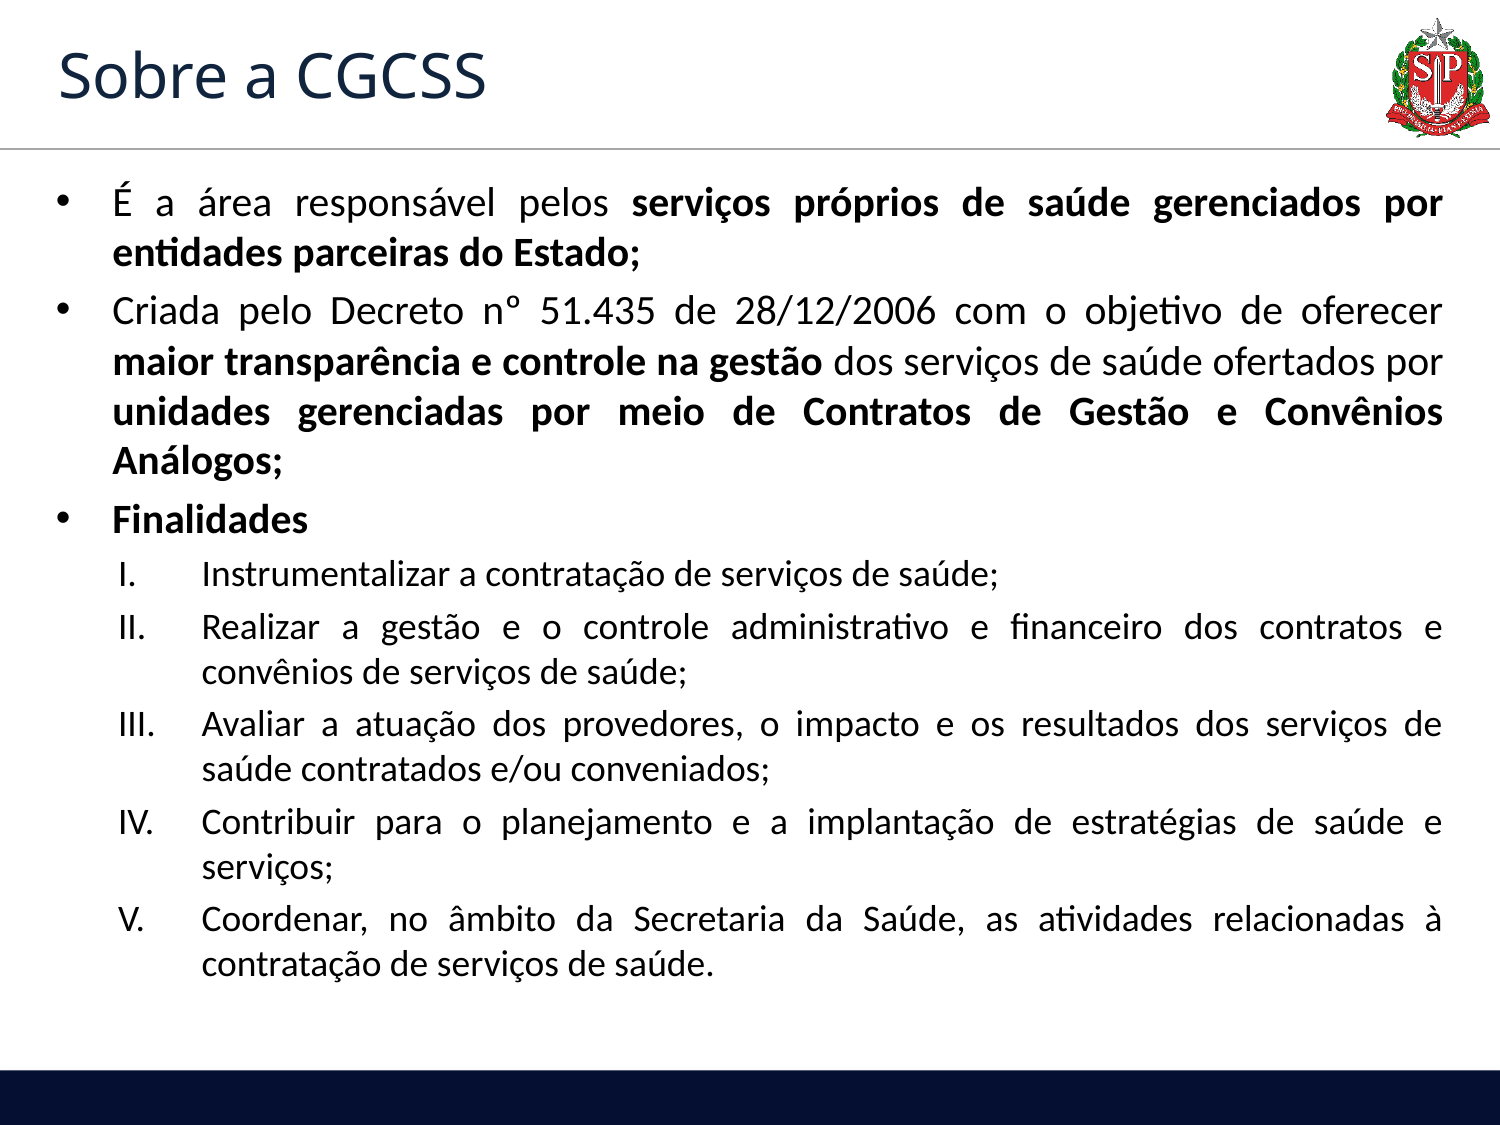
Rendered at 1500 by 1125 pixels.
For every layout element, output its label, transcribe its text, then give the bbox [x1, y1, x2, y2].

list É a área responsável pelos serviços próprios de saúde gerenciados por entidades parceiras do Estado; Criada pelo Decreto nº 51.435 de 28/12/2006 com o objetivo de oferecer maior transparência e controle na gestão dos serviços de saúde ofertados por unidades gerenciadas por meio de Contratos de Gestão e Convênios Análogos; Finalidades Instrumentalizar a contratação de serviços de saúde; Realizar a gestão e o controle administrativo e financeiro dos contratos e convênios de serviços de saúde; Avaliar a atuação dos provedores, o impacto e os resultados dos serviços de saúde contratados e/ou conveniados; Contribuir para o planejamento e a implantação de estratégias de saúde e serviços; Coordenar, no âmbito da Secretaria da Saúde, as atividades relacionadas à contratação de serviços de saúde. [41, 167, 1459, 1047]
title Sobre a CGCSS [43, 7, 1379, 140]
picture [1386, 17, 1490, 138]
